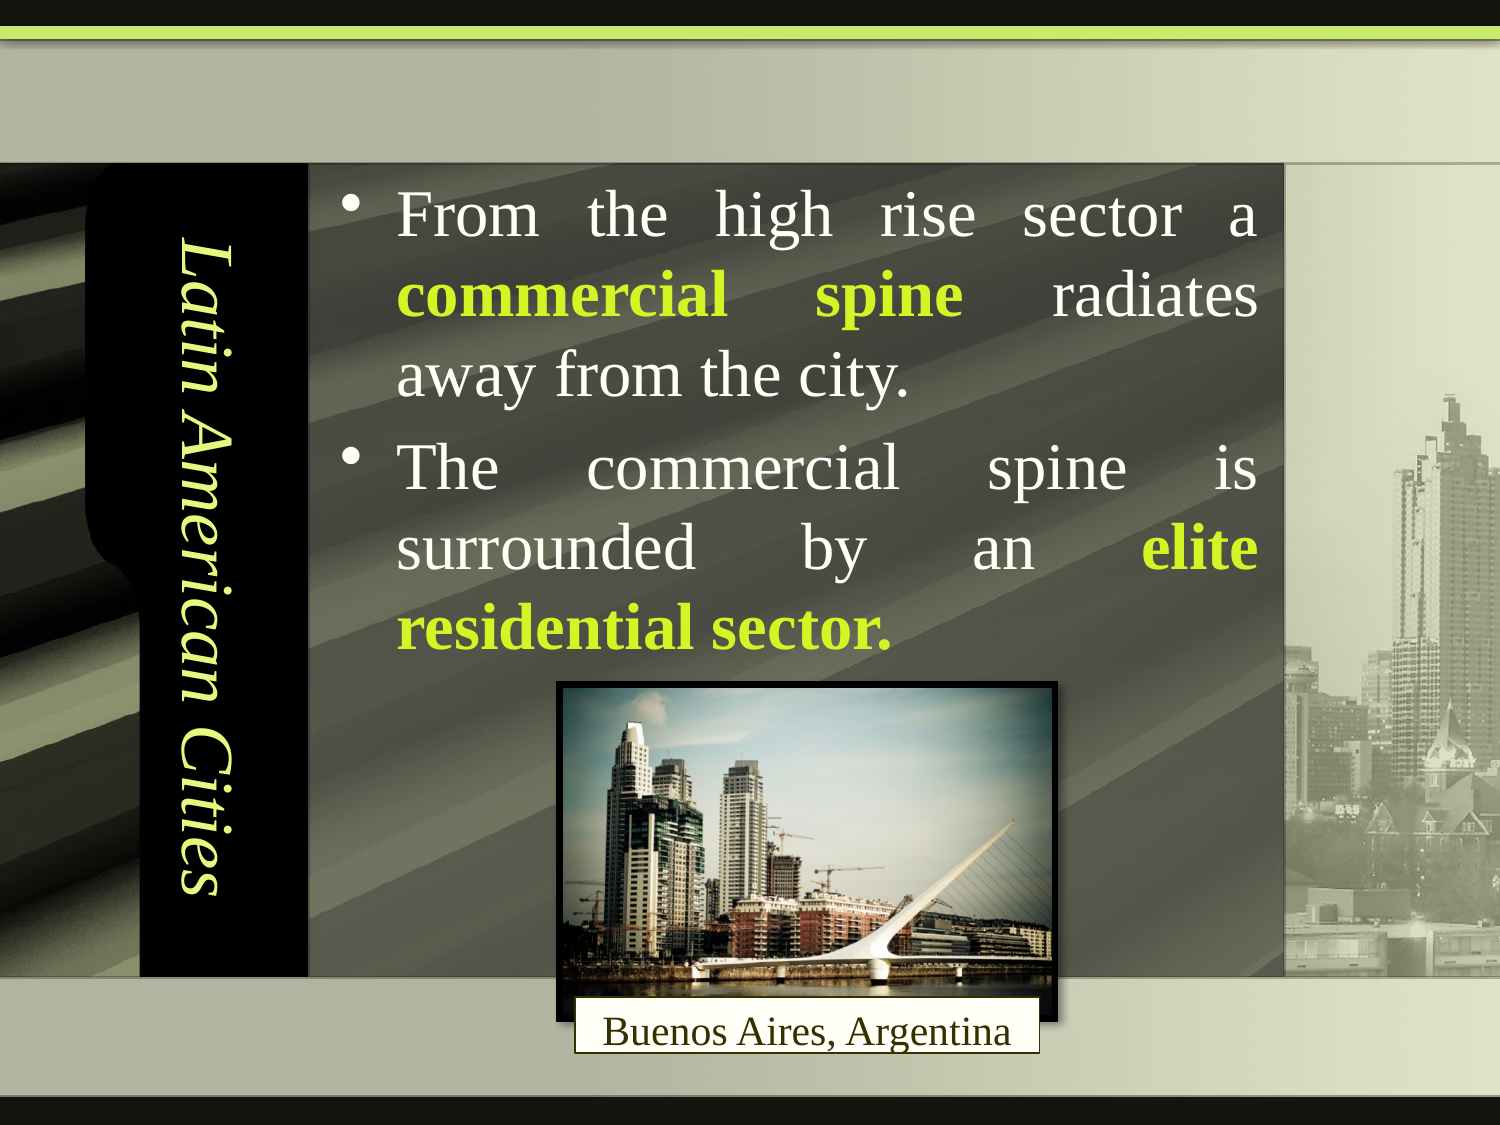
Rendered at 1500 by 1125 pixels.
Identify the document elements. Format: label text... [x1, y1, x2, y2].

list From the high rise sector a commercial spine radiates away from the city. The commercial spine is surrounded by an elite residential sector. [324, 162, 1276, 963]
picture [0, 0, 1500, 1125]
title Latin American Cities [124, 162, 301, 976]
text_box Buenos Aires, Argentina [575, 1024, 1040, 1054]
